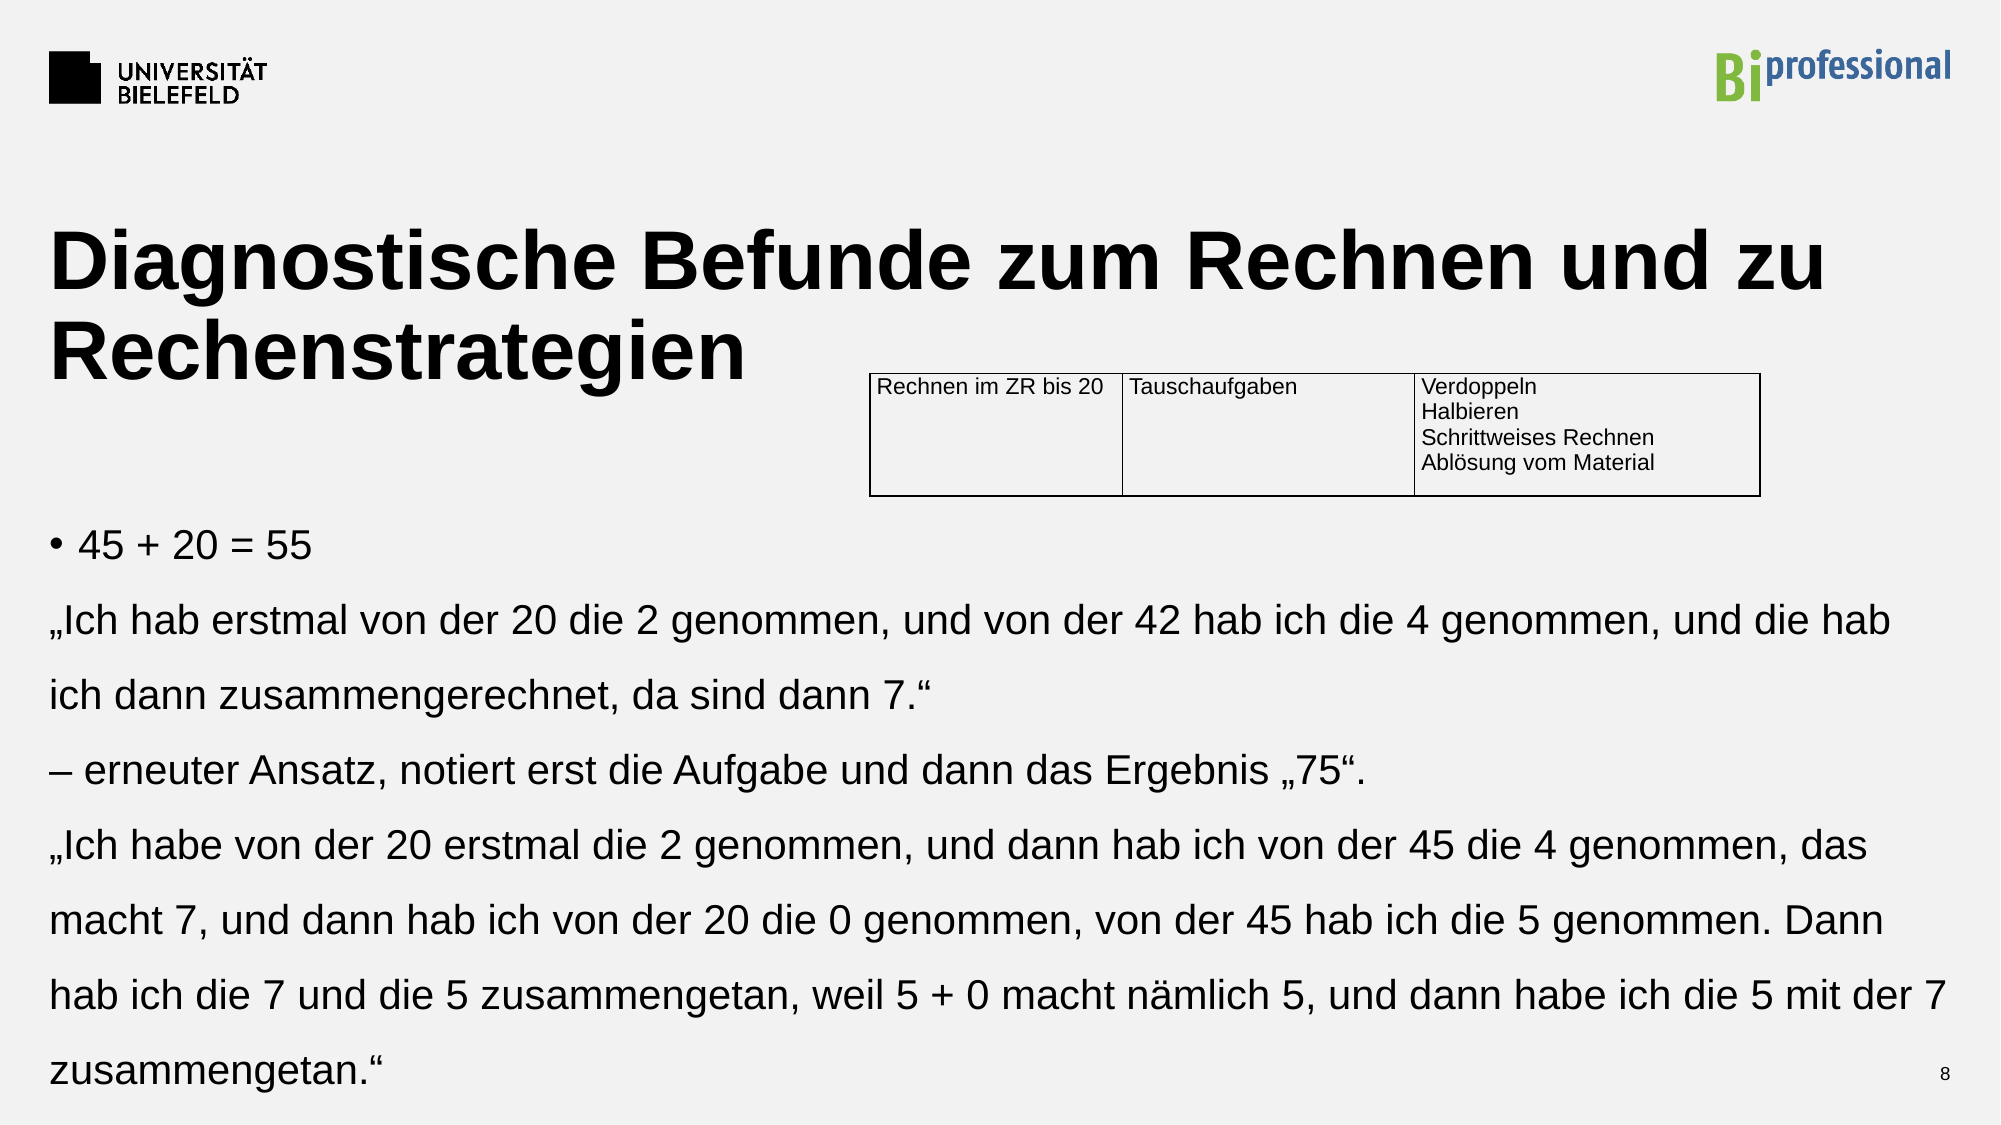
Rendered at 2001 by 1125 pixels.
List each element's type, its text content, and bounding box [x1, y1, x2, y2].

table_header Tauschaufgaben [1123, 374, 1414, 495]
table_header Rechnen im ZR bis 20 [871, 374, 1122, 495]
slide_number 8 [1891, 1061, 1951, 1096]
list 45 + 20 = 55 „Ich hab erstmal von der 20 die 2 genommen, und von der 42 hab ich die 4 genommen, und die hab ich dann zusammengerechnet, da sind dann 7.“ – erneuter Ansatz, notiert erst die Aufgabe und dann das Ergebnis „75“. „Ich habe von der 20 erstmal die 2 genommen, und dann hab ich von der 45 die 4 genommen, das macht 7, und dann hab ich von der 20 die 0 genommen, von der 45 hab ich die 5 genommen. Dann hab ich die 7 und die 5 zusammengetan, weil 5 + 0 macht nämlich 5, und dann habe ich die 5 mit der 7 zusammengetan.“ [49, 367, 1951, 1024]
title Diagnostische Befunde zum Rechnen und zu Rechenstrategien [49, 217, 1951, 331]
picture [42, 20, 349, 198]
table_header Verdoppeln Halbieren Schrittweises Rechnen Ablösung vom Material [1415, 374, 1759, 495]
picture [1705, 42, 1964, 114]
